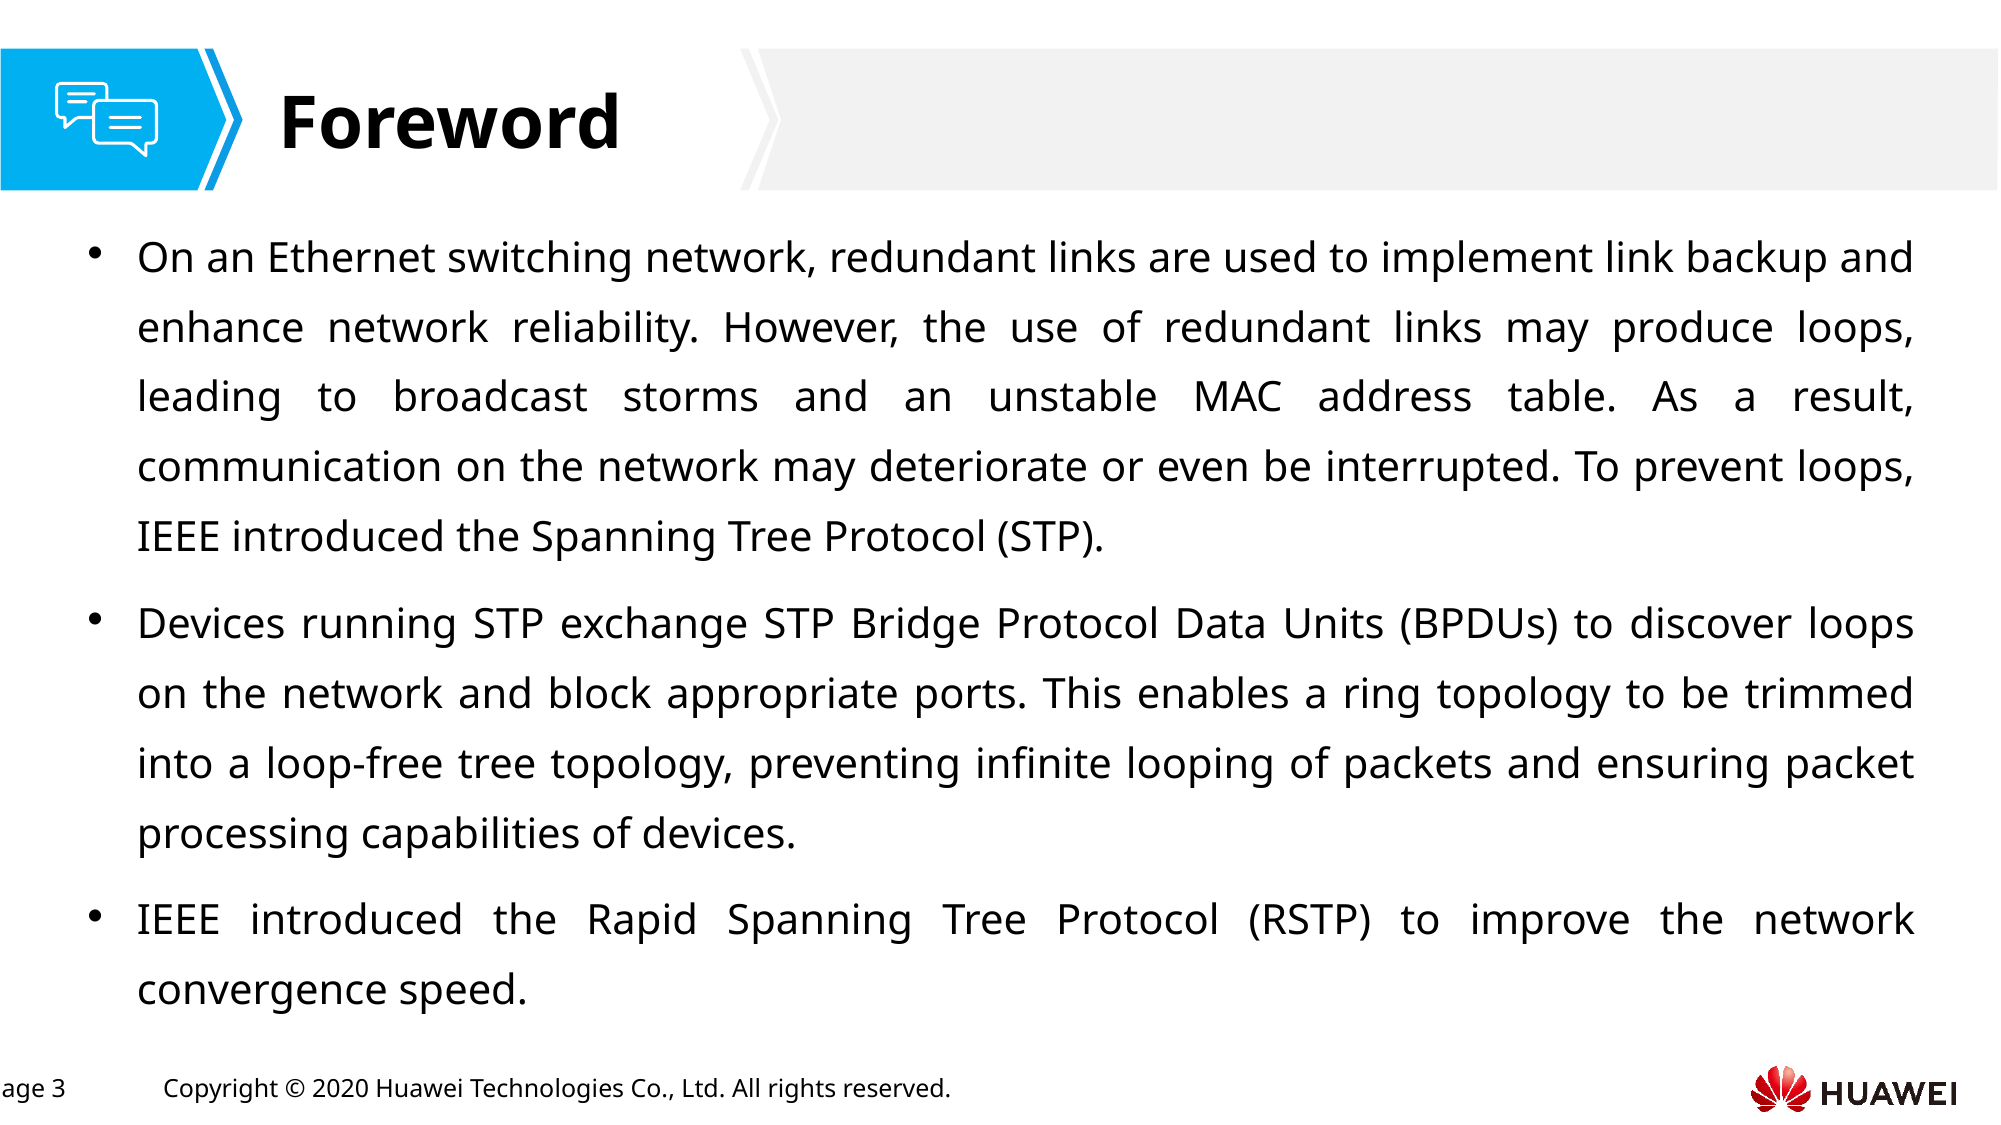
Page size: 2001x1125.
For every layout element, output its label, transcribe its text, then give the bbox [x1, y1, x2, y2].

picture [1751, 1066, 1956, 1112]
list On an Ethernet switching network, redundant links are used to implement link backup and enhance network reliability. However, the use of redundant links may produce loops, leading to broadcast storms and an unstable MAC address table. As a result, communication on the network may deteriorate or even be interrupted. To prevent loops, IEEE introduced the Spanning Tree Protocol (STP). Devices running STP exchange STP Bridge Protocol Data Units (BPDUs) to discover loops on the network and block appropriate ports. This enables a ring topology to be trimmed into a loop-free tree topology, preventing infinite looping of packets and ensuring packet processing capabilities of devices. IEEE introduced the Rapid Spanning Tree Protocol (RSTP) to improve the network convergence speed. [73, 203, 1930, 972]
